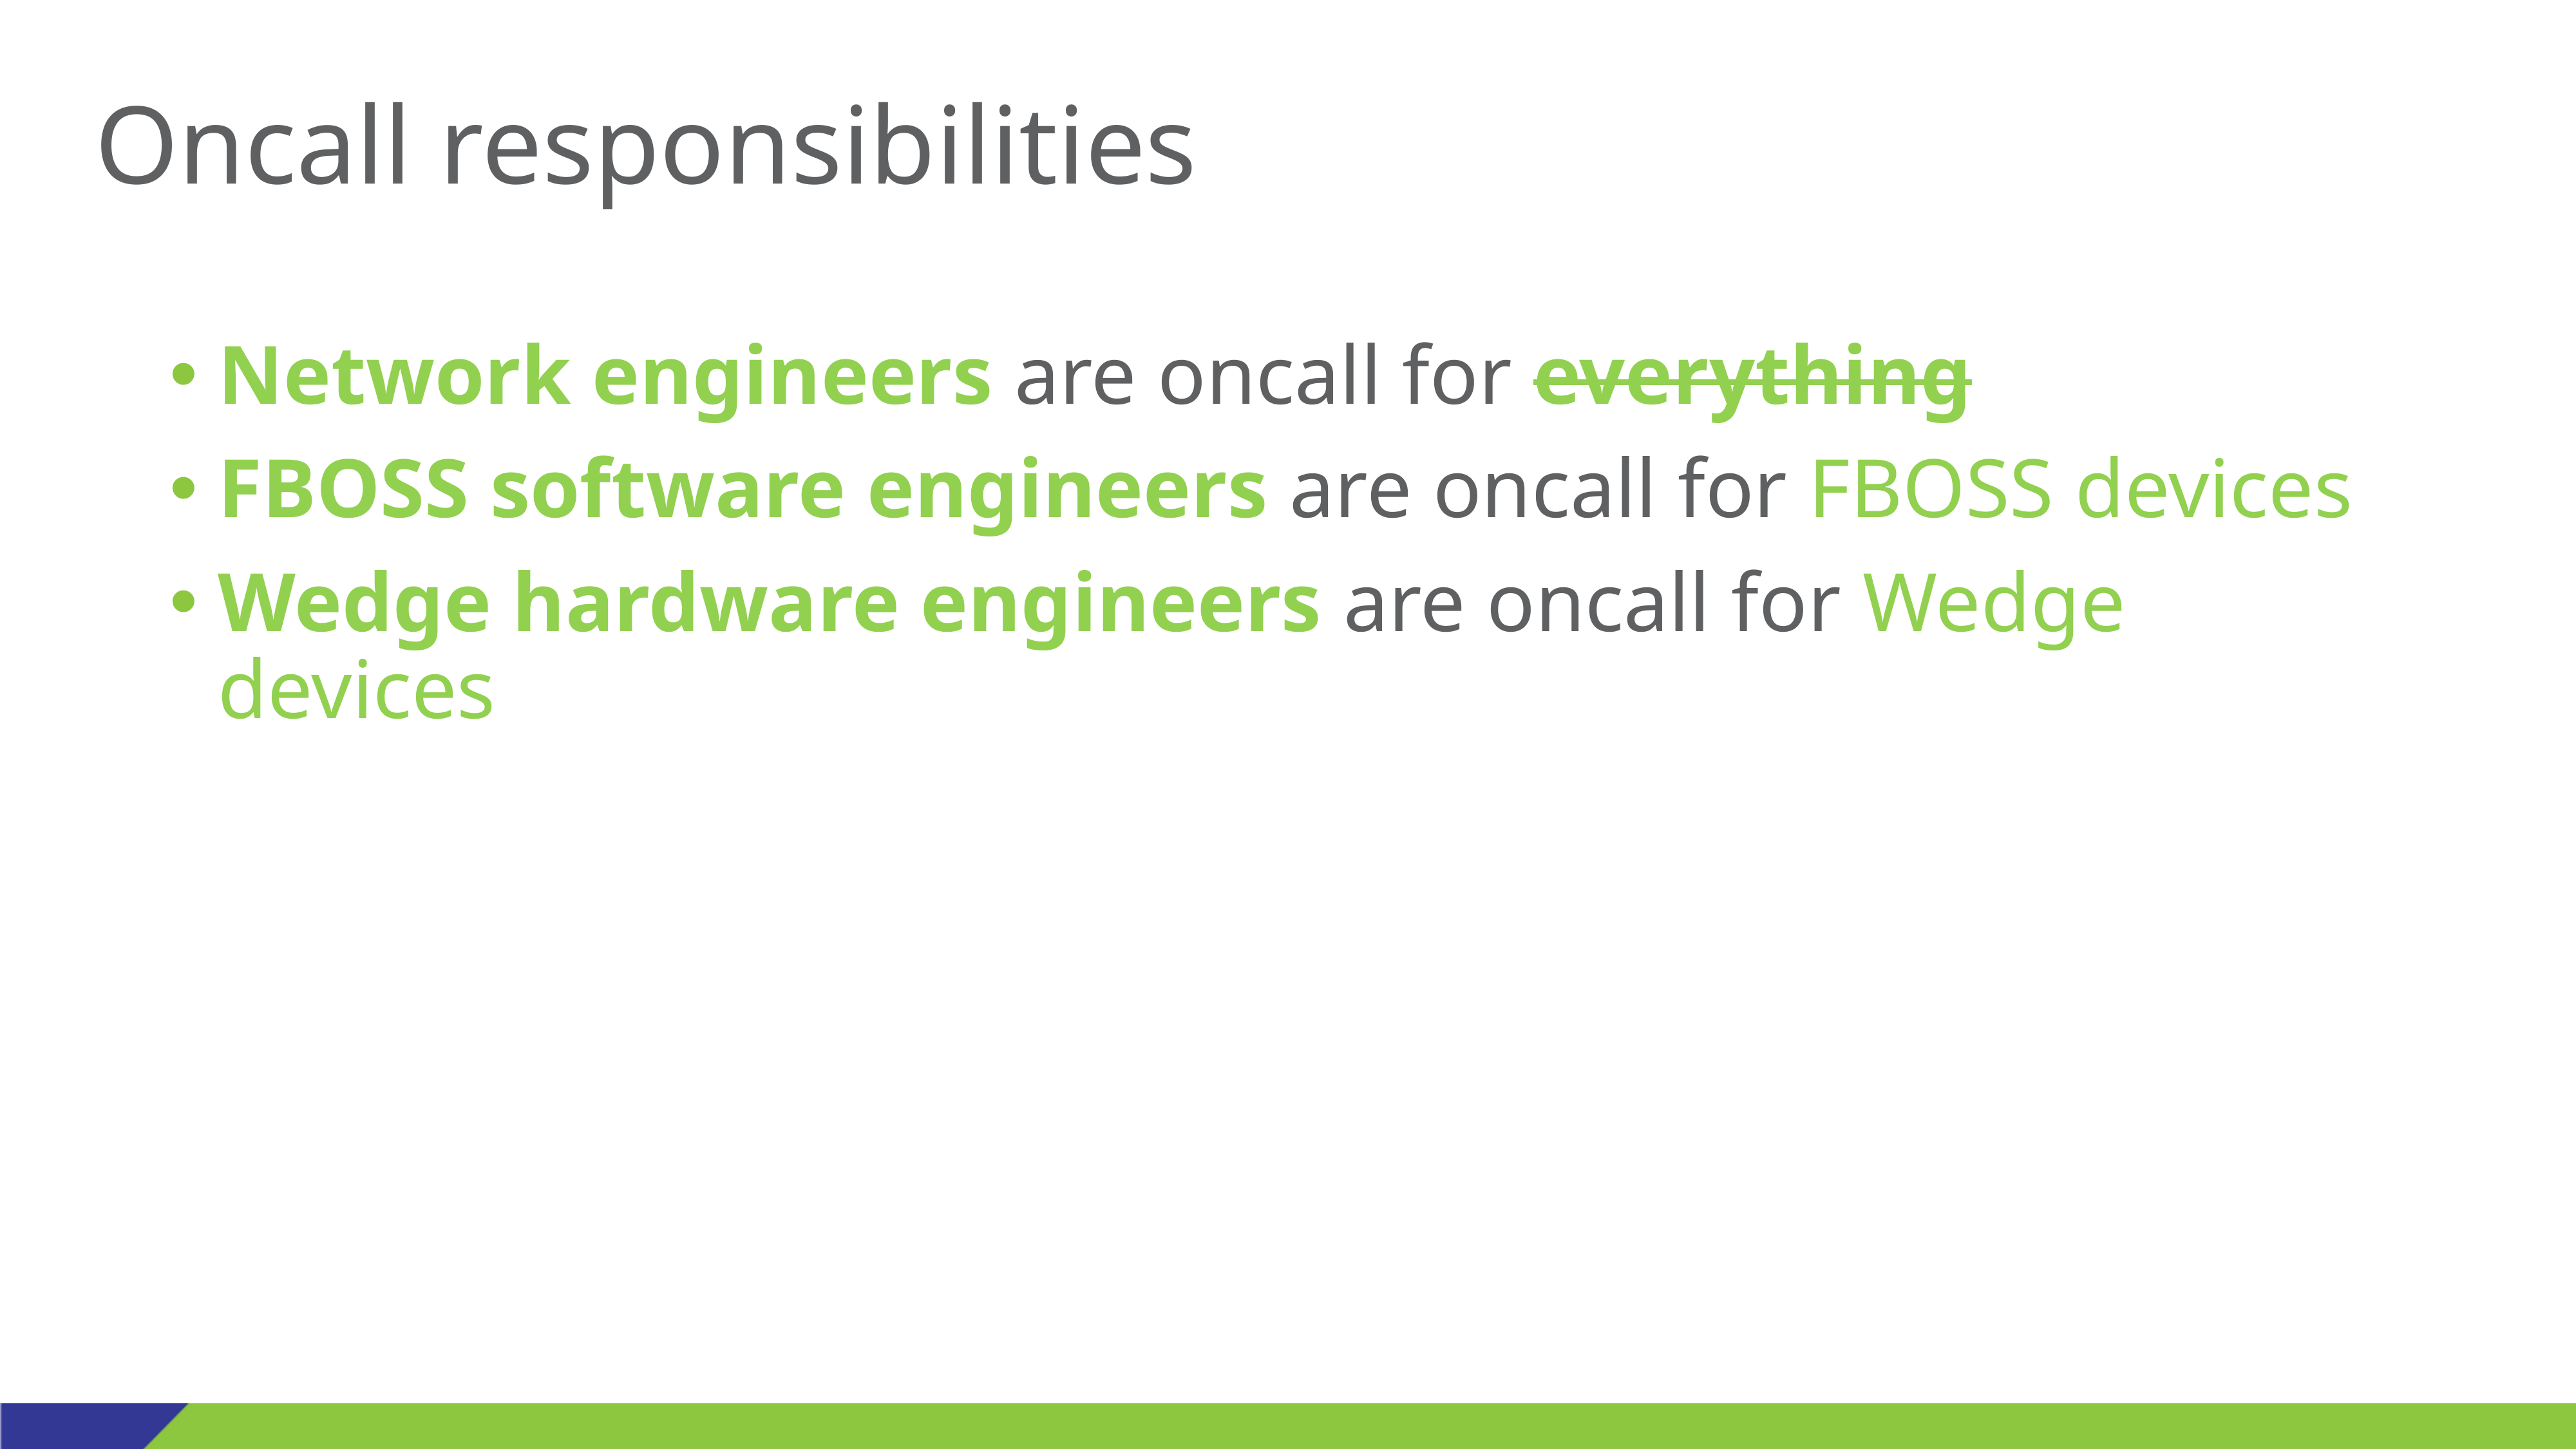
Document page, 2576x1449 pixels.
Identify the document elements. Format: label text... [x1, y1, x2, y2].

picture [0, 1403, 2576, 1449]
title Oncall responsibilities [84, 77, 2405, 222]
list Network engineers are oncall for everything FBOSS software engineers are oncall for FBOSS devices Wedge hardware engineers are oncall for Wedge devices [159, 323, 2405, 1338]
